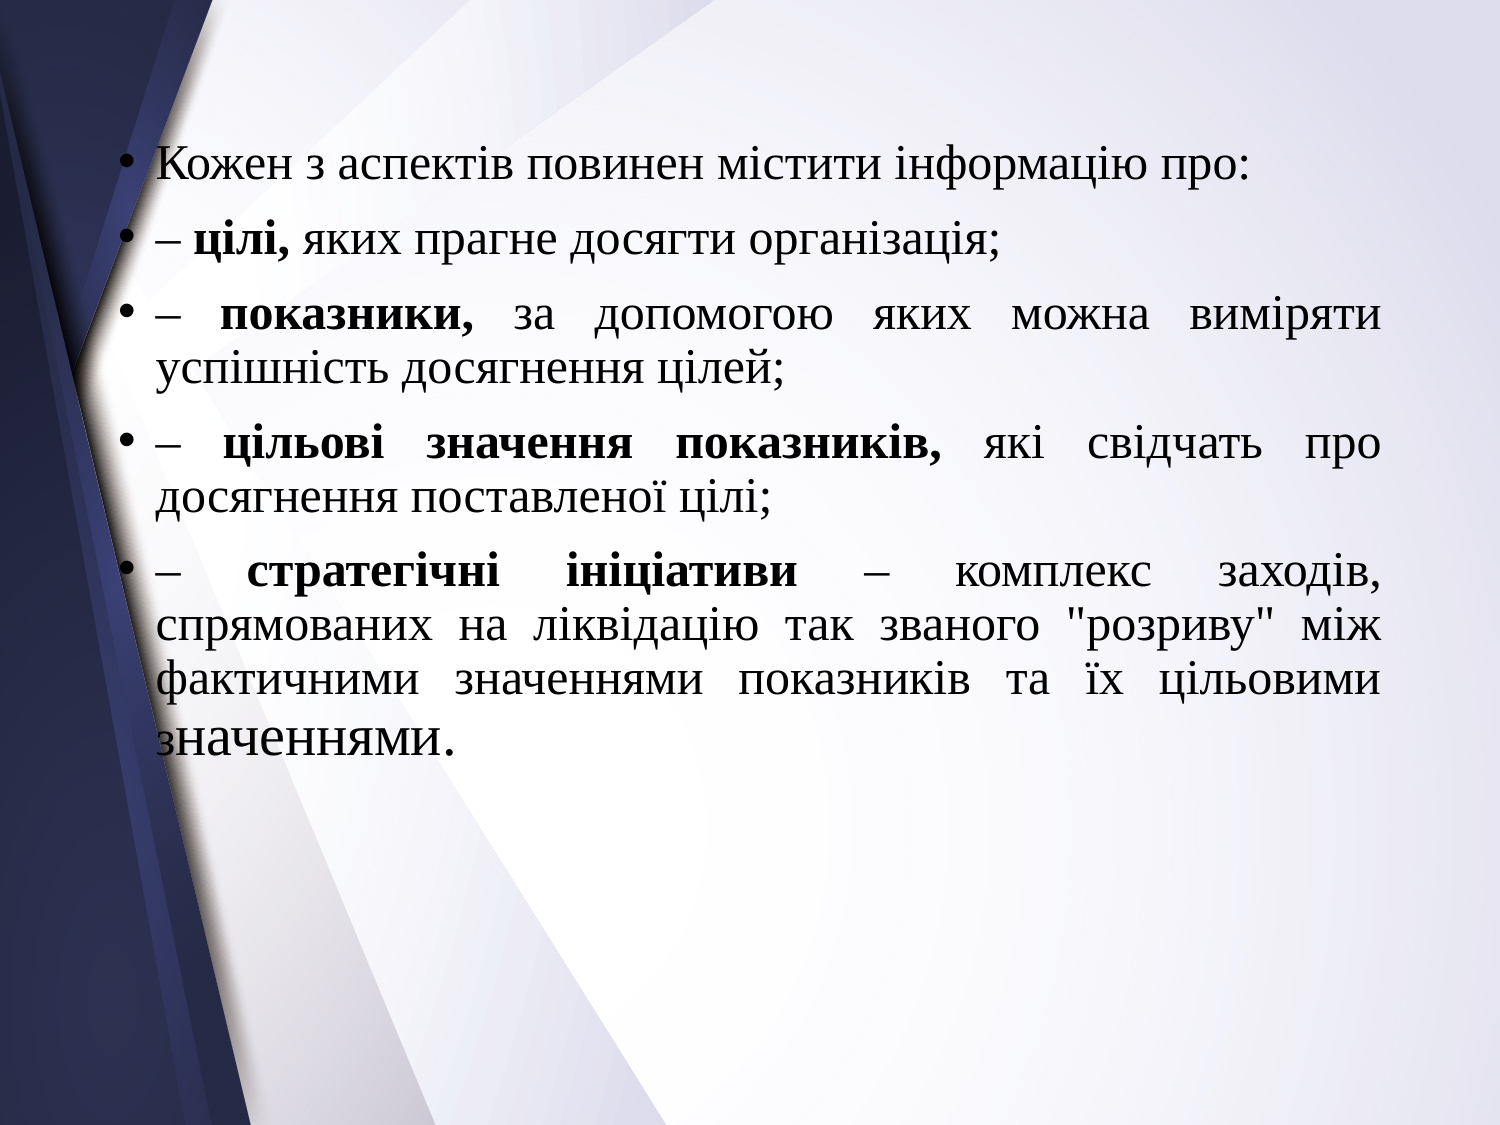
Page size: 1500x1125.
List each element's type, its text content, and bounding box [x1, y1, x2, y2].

list Кожен з аспектів повинен містити інформацію про: – цілі, яких прагне досягти організація; – показники, за допомогою яких можна виміряти успішність досягнення цілей; – цільові значення показників, які свідчать про досягнення поставленої цілі; – стратегічні ініціативи – комплекс заходів, спрямованих на ліквідацію так званого "розриву" між фактичними значеннями показників та їх цільовими значеннями. [103, 128, 1397, 1014]
picture [0, 0, 1500, 1125]
